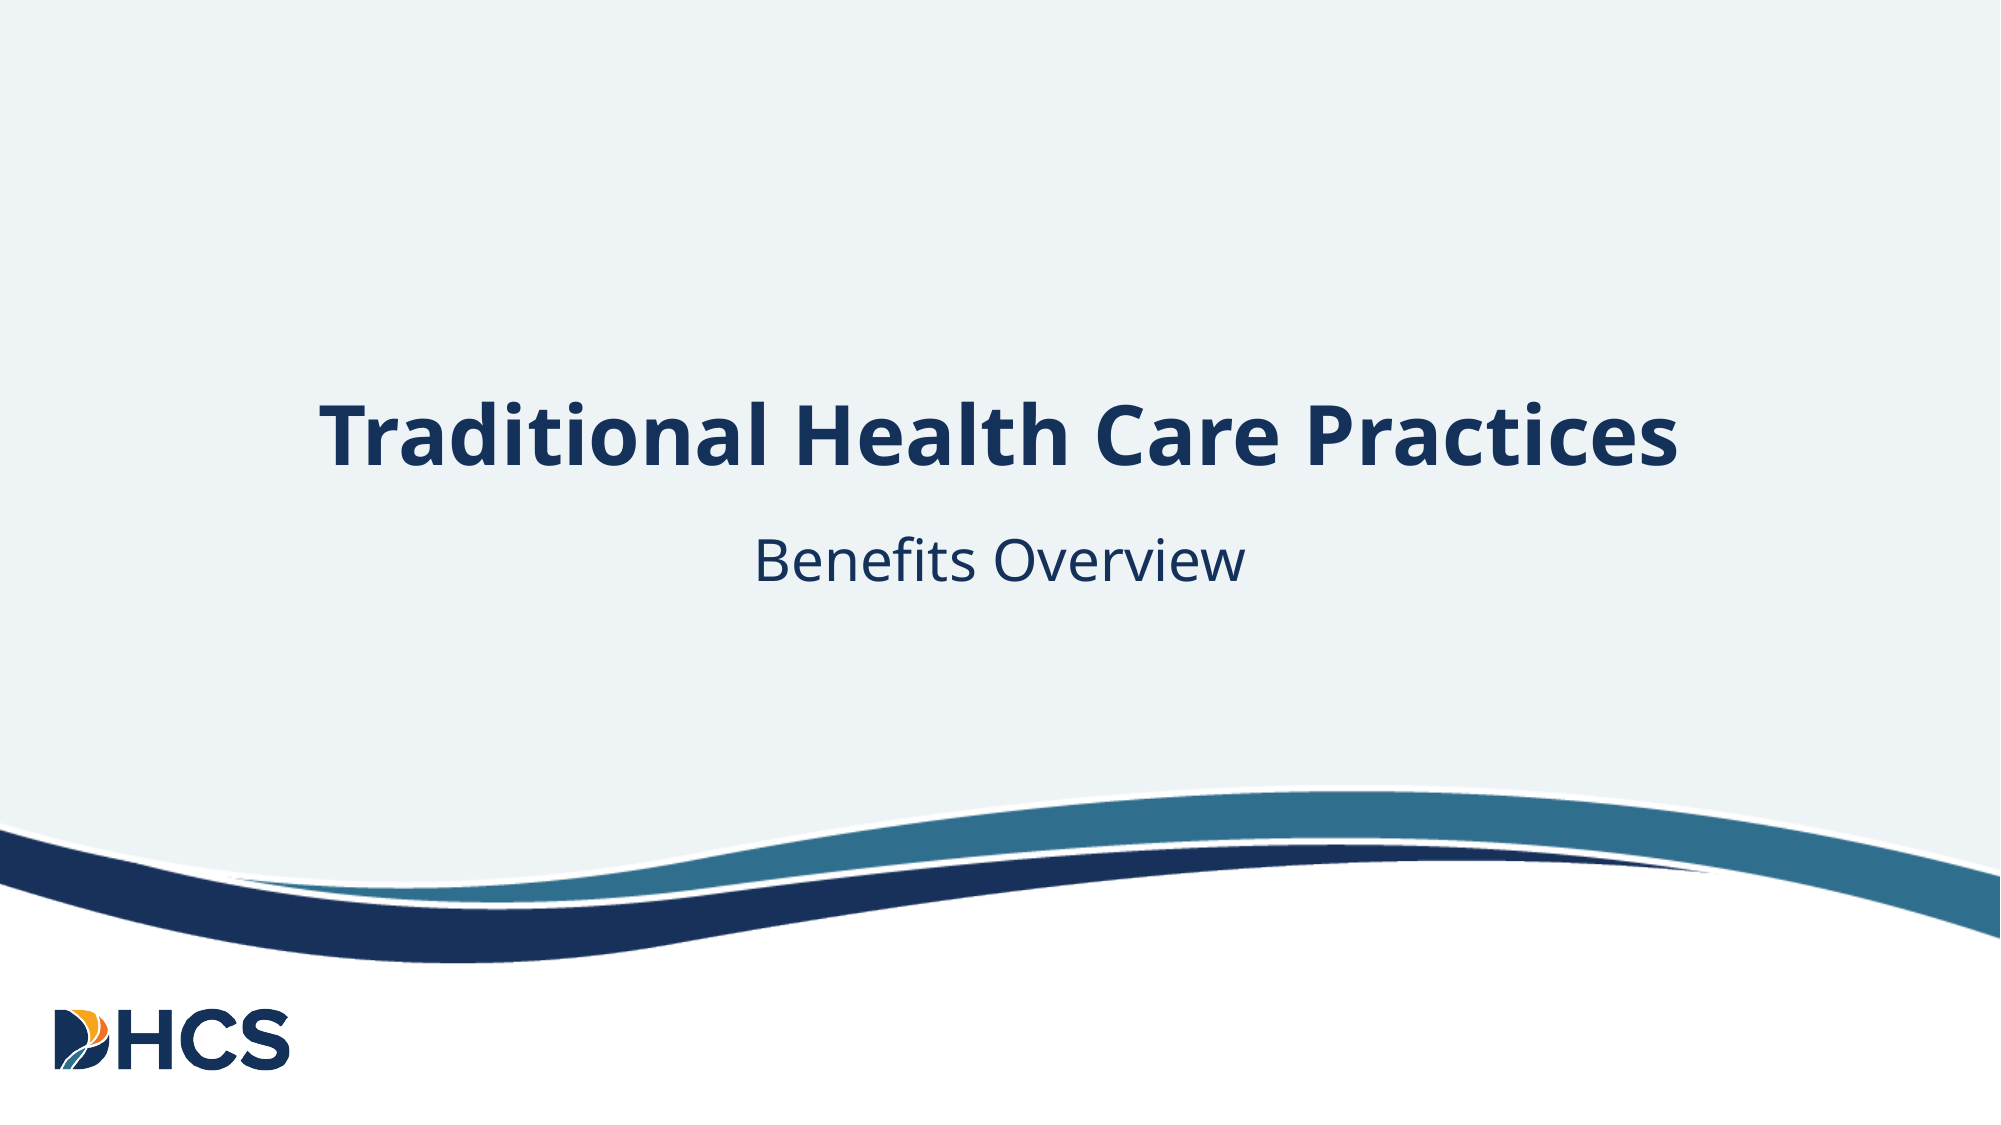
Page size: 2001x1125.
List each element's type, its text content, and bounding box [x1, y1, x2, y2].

title Traditional Health Care Practices [249, 99, 1750, 492]
subtitle Benefits Overview [249, 523, 1750, 796]
picture [0, 0, 2000, 976]
picture [50, 1003, 293, 1074]
